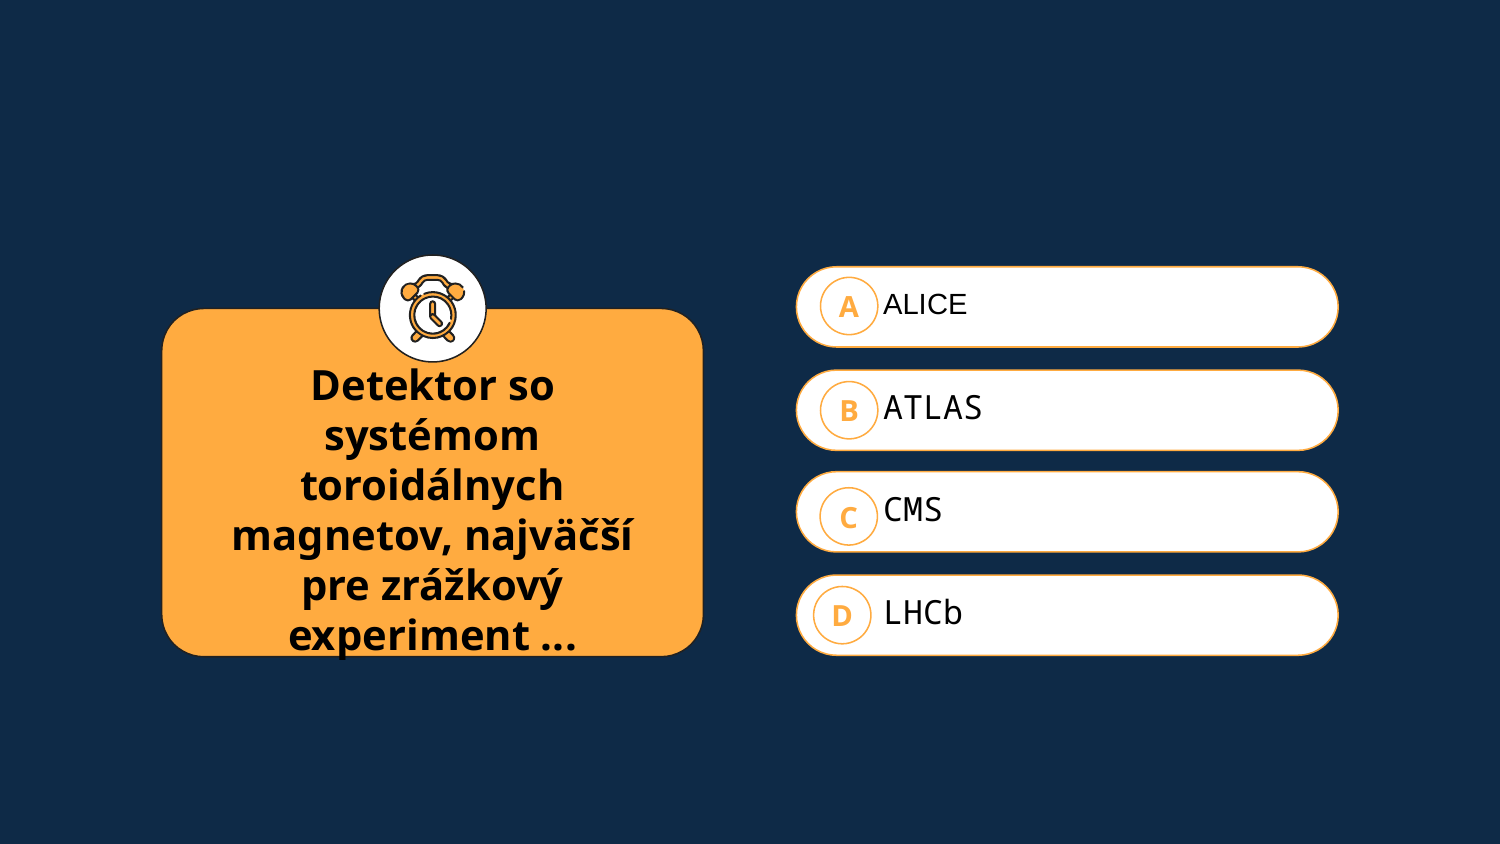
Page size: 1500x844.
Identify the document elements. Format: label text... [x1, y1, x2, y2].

text_box Detektor so systémom toroidálnych magnetov, najväčší pre zrážkový experiment ... [161, 308, 704, 657]
text_box A [820, 277, 878, 335]
text_box CMS [796, 471, 1339, 552]
text_box B [820, 381, 878, 439]
text_box D [813, 586, 871, 644]
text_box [399, 273, 467, 343]
text_box ATLAS [796, 370, 1339, 451]
text_box LHCb [796, 575, 1339, 656]
text_box ALICE [796, 266, 1339, 348]
text_box [379, 255, 487, 362]
text_box C [820, 487, 878, 546]
